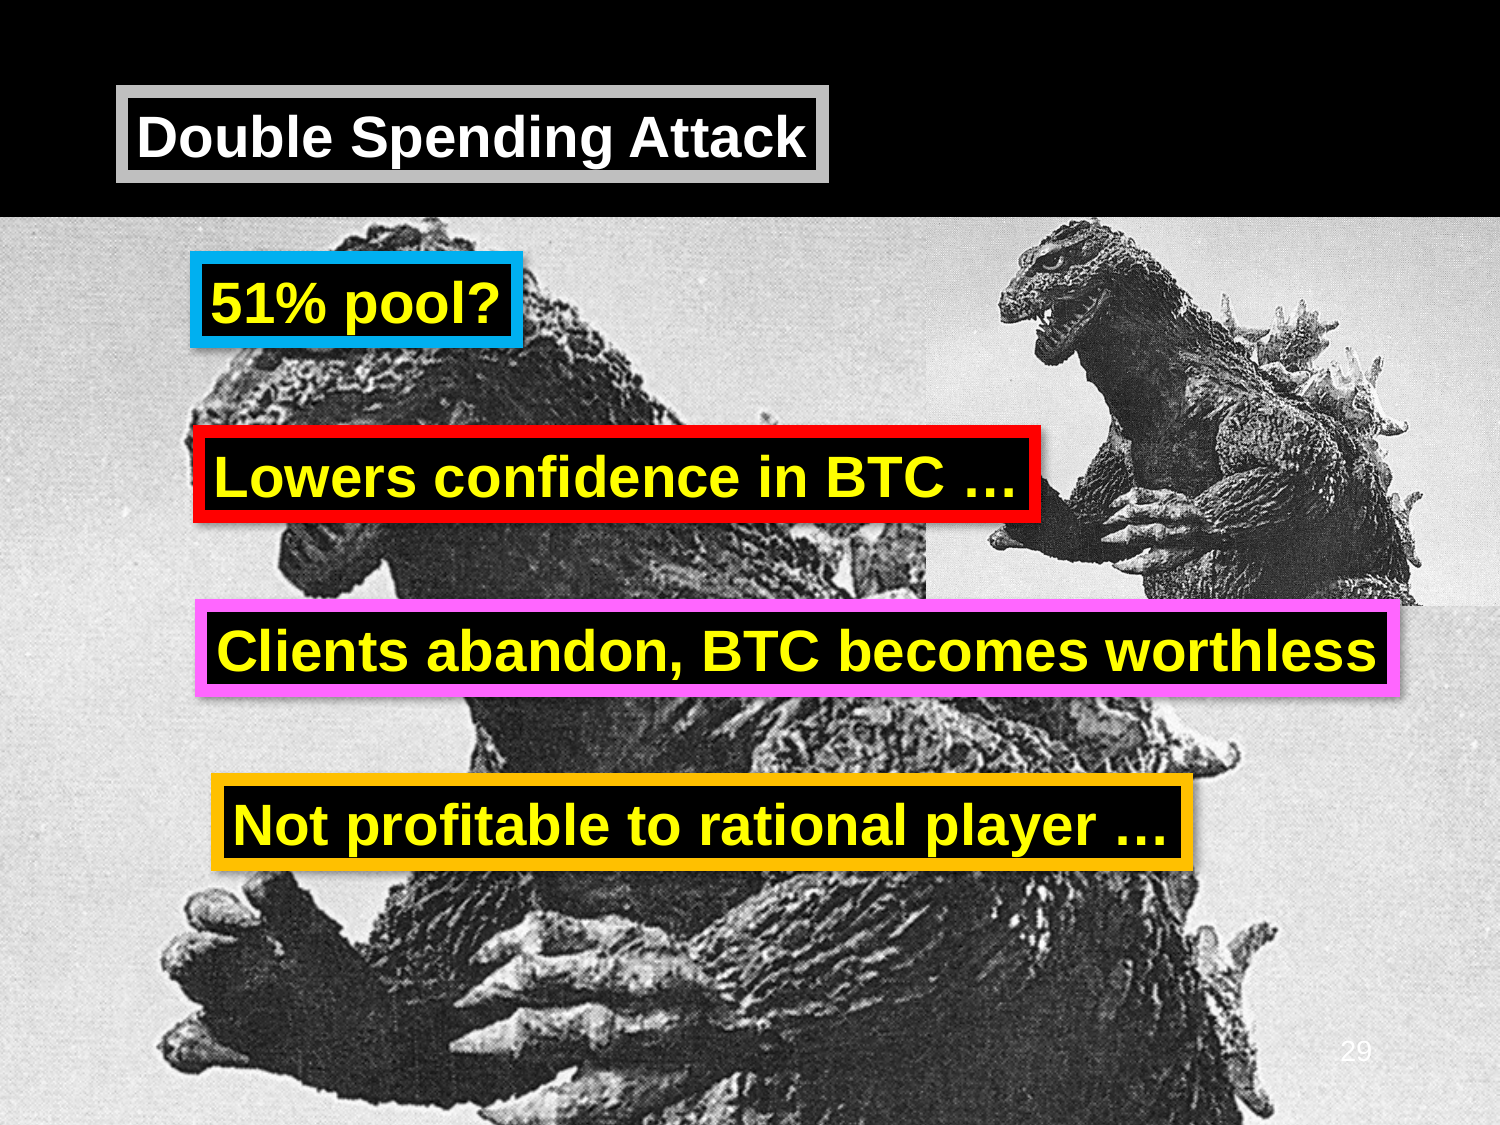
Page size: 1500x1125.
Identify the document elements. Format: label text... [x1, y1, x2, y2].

picture [0, 217, 1500, 1125]
text_box Double Spending Attack [121, 91, 823, 177]
